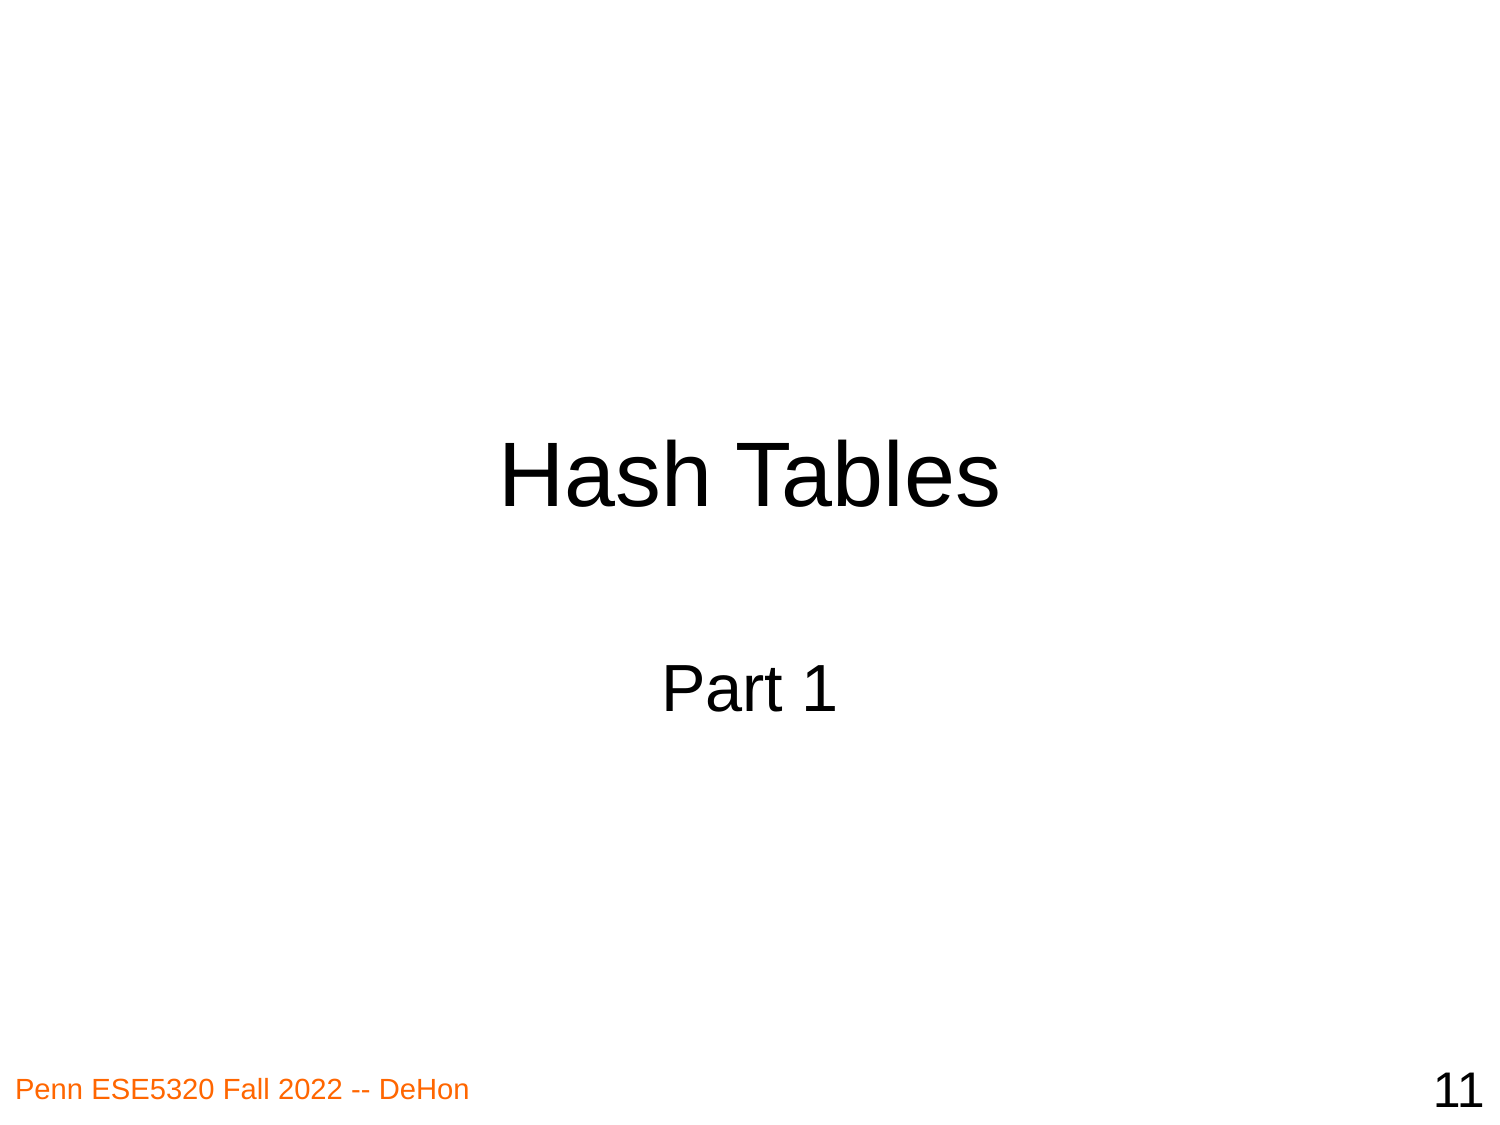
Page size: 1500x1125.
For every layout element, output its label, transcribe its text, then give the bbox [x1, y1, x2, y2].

slide_number Penn ESE5320 Fall 2022 -- DeHon [0, 1062, 576, 1125]
subtitle Part 1 [224, 637, 1276, 926]
slide_number 11 [1187, 1049, 1500, 1125]
title Hash Tables [112, 349, 1388, 591]
